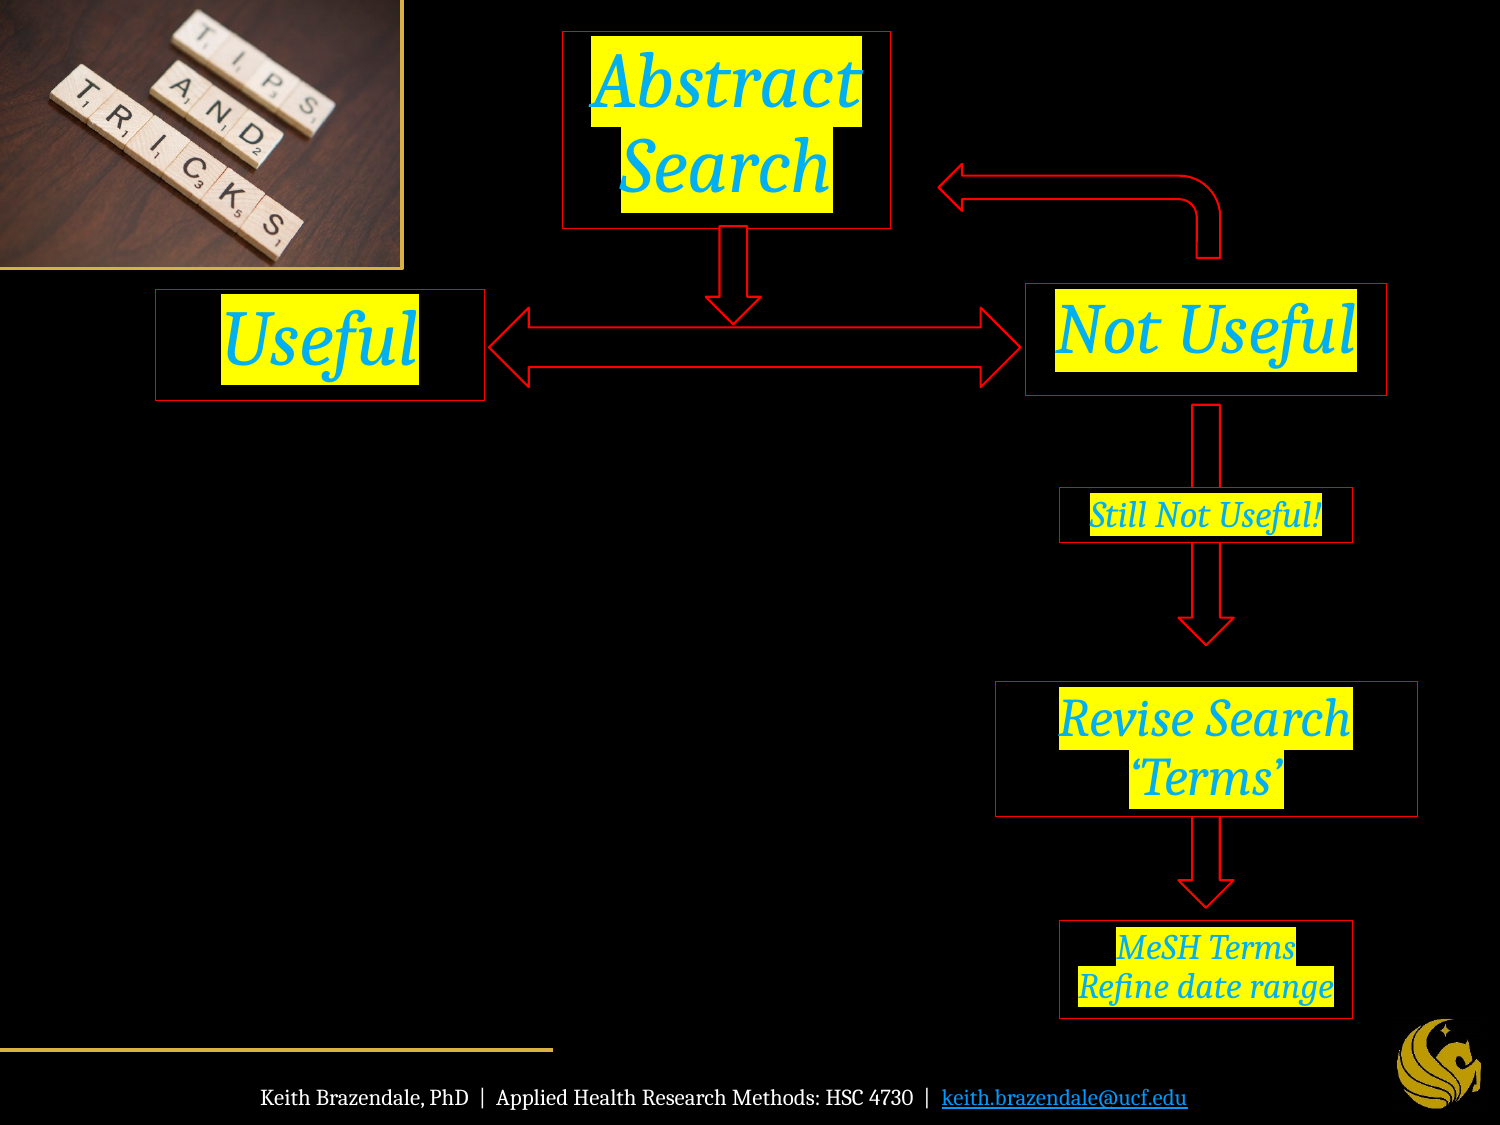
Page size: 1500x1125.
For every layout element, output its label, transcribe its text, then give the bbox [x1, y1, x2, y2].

title Abstract Search [562, 31, 891, 229]
text_box [1177, 543, 1235, 646]
text_box Not Useful [1025, 283, 1387, 396]
text_box Revise Search ‘Terms’ [995, 681, 1418, 817]
text_box [937, 162, 1222, 259]
picture [1394, 1015, 1483, 1111]
text_box Still Not Useful! [1059, 487, 1353, 543]
picture [0, 0, 400, 267]
text_box MeSH Terms Refine date range [1059, 920, 1353, 1019]
text_box [704, 225, 762, 326]
text_box [1191, 403, 1221, 487]
text_box [488, 306, 1022, 389]
text_box [1177, 817, 1235, 909]
text_box Useful [155, 289, 485, 401]
